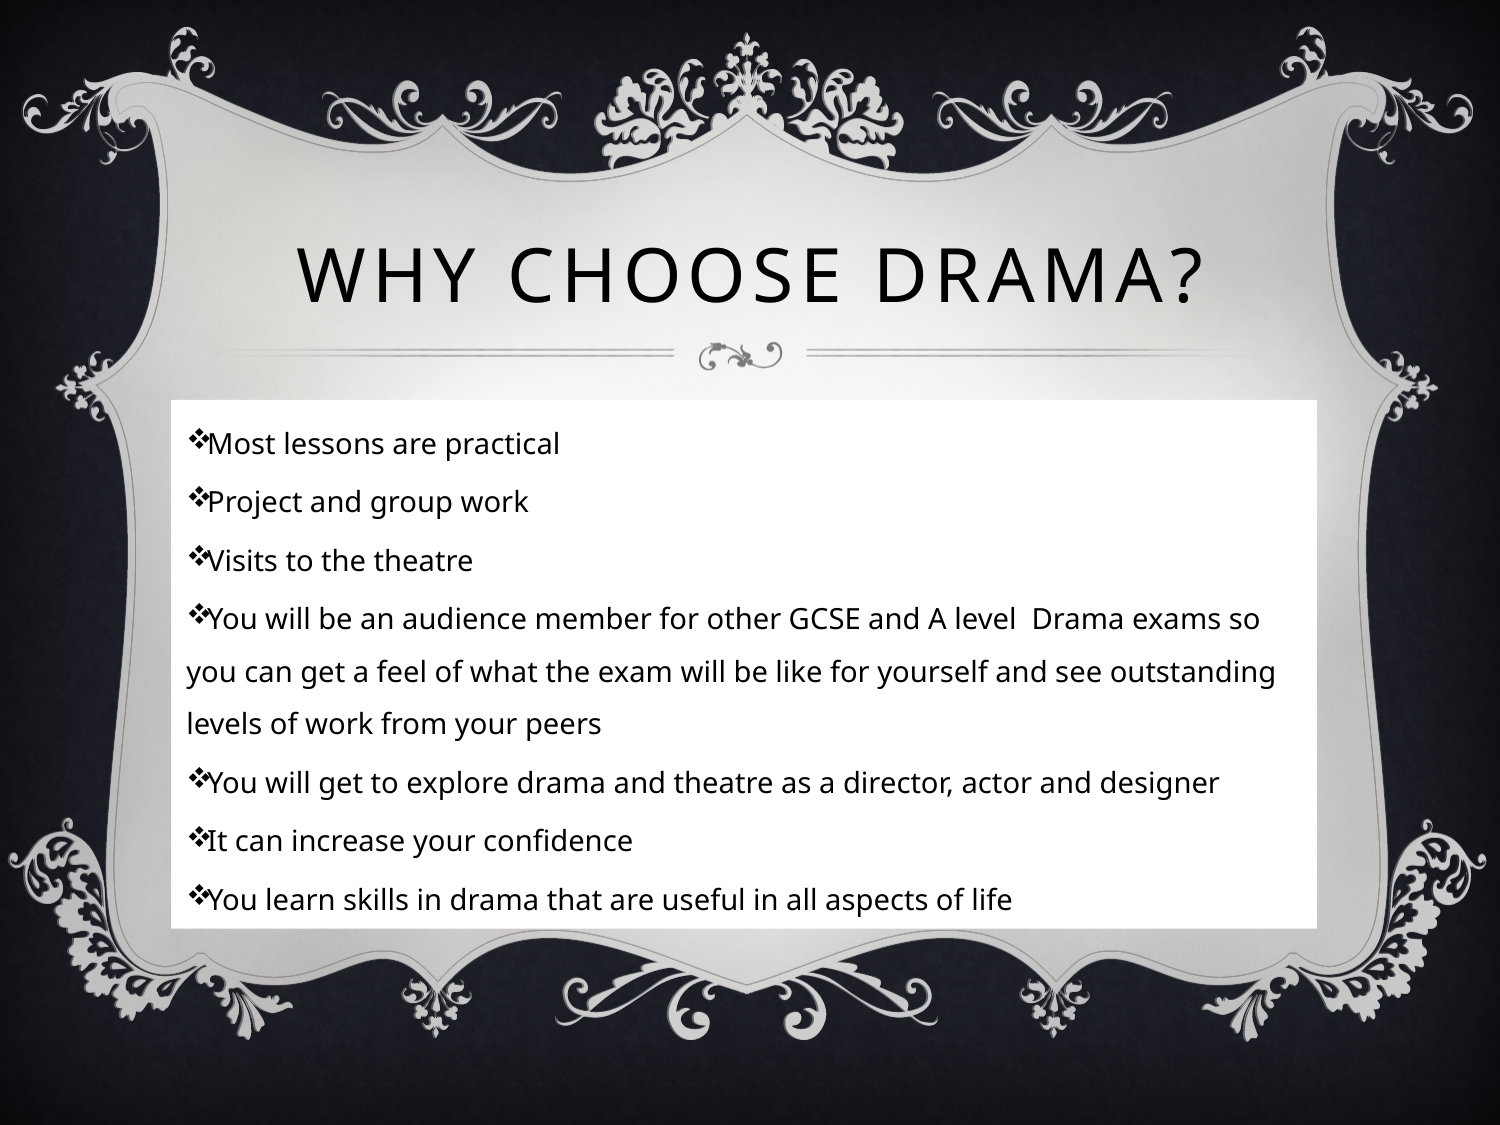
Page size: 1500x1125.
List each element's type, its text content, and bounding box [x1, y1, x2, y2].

picture [0, 419, 1500, 1125]
list Most lessons are practical Project and group work Visits to the theatre You will be an audience member for other GCSE and A level Drama exams so you can get a feel of what the exam will be like for yourself and see outstanding levels of work from your peers You will get to explore drama and theatre as a director, actor and designer It can increase your confidence You learn skills in drama that are useful in all aspects of life [171, 399, 1317, 929]
title Why choose drama? [225, 212, 1275, 325]
picture [0, 0, 1500, 265]
